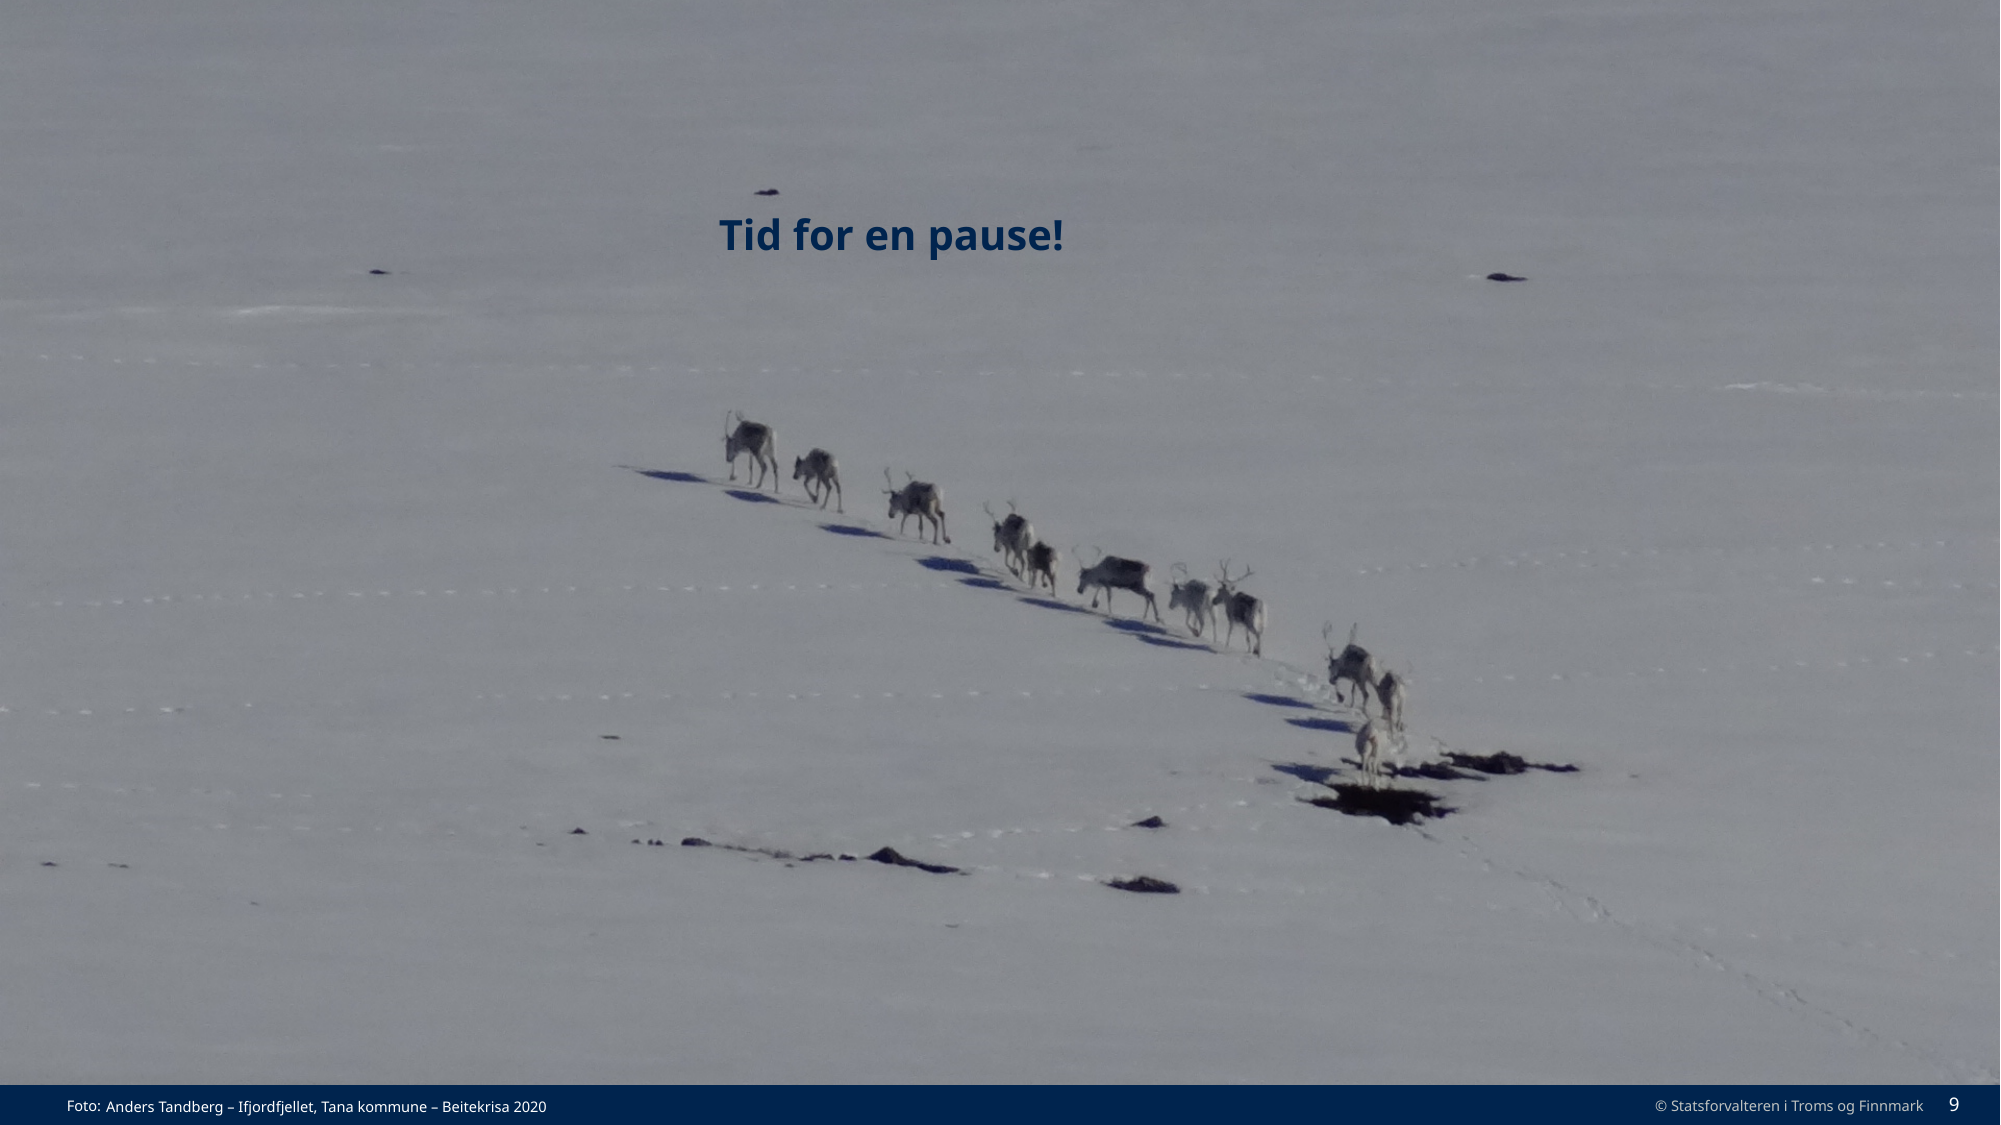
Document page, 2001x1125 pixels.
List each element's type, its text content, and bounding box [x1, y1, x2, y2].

picture [0, 0, 2000, 1085]
list Anders Tandberg – Ifjordfjellet, Tana kommune – Beitekrisa 2020 [106, 1099, 1000, 1125]
